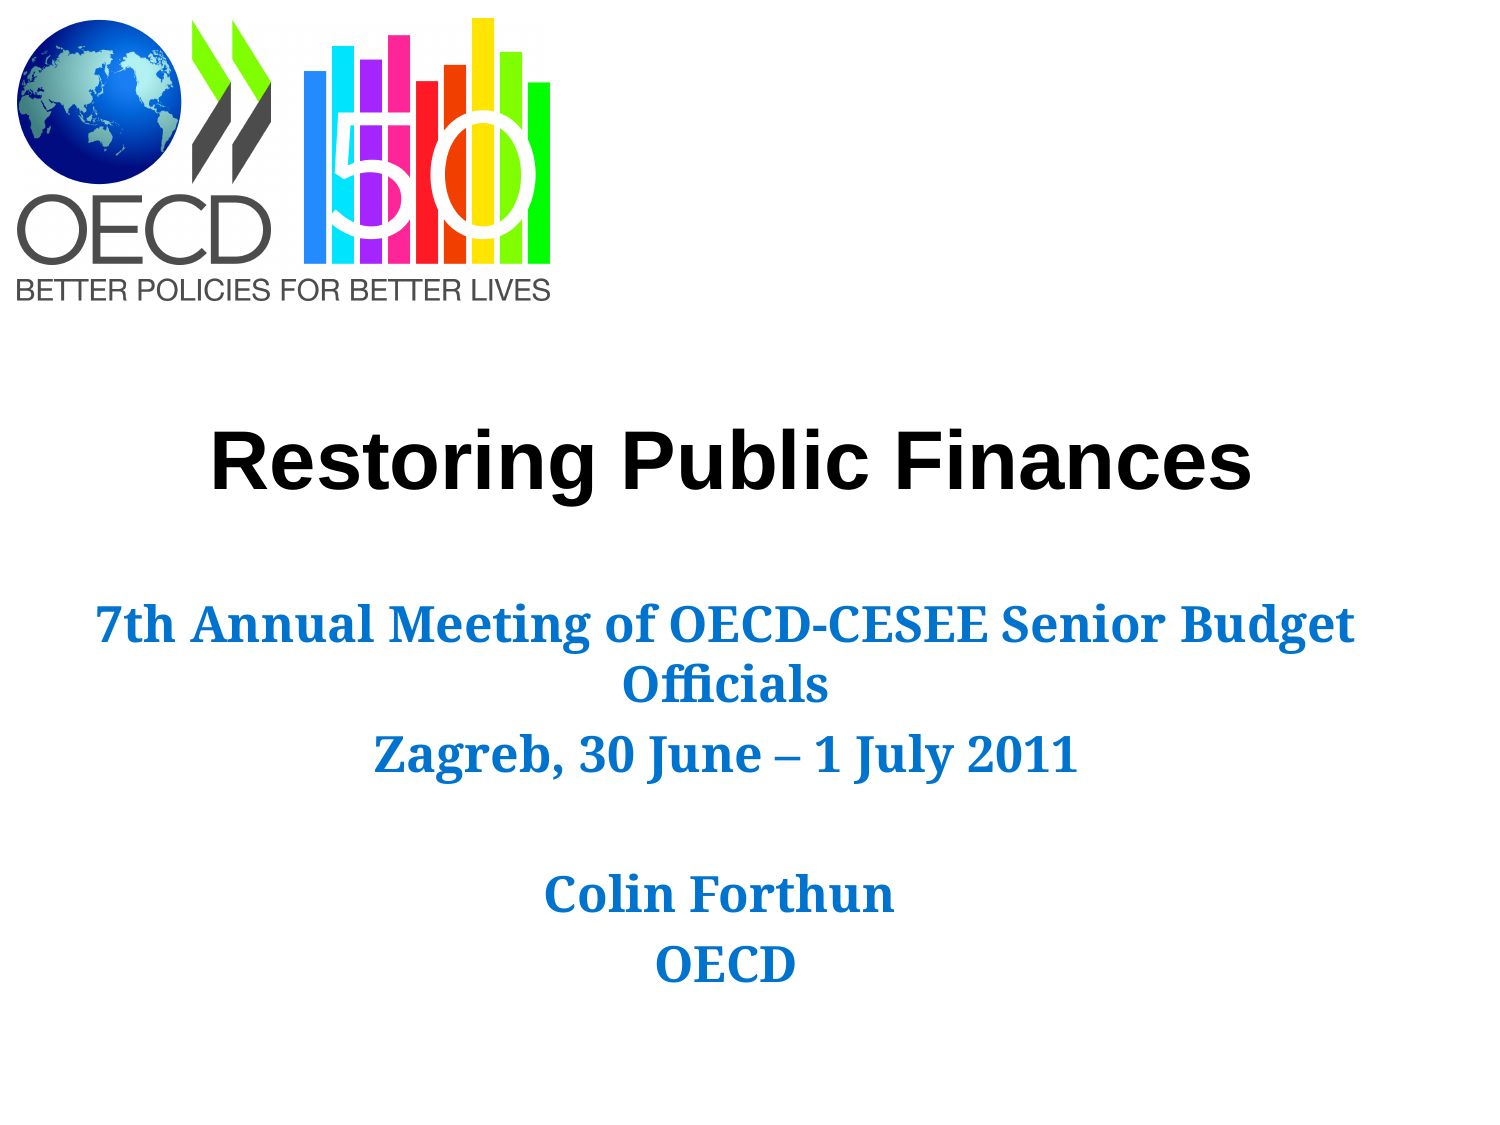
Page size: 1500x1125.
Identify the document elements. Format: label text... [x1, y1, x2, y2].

picture [17, 18, 550, 302]
text_box 7th Annual Meeting of OECD-CESEE Senior Budget Officials Zagreb, 30 June – 1 July 2011 Colin Forthun OECD [41, 515, 1412, 917]
text_box Restoring Public Finances [88, 373, 1376, 515]
